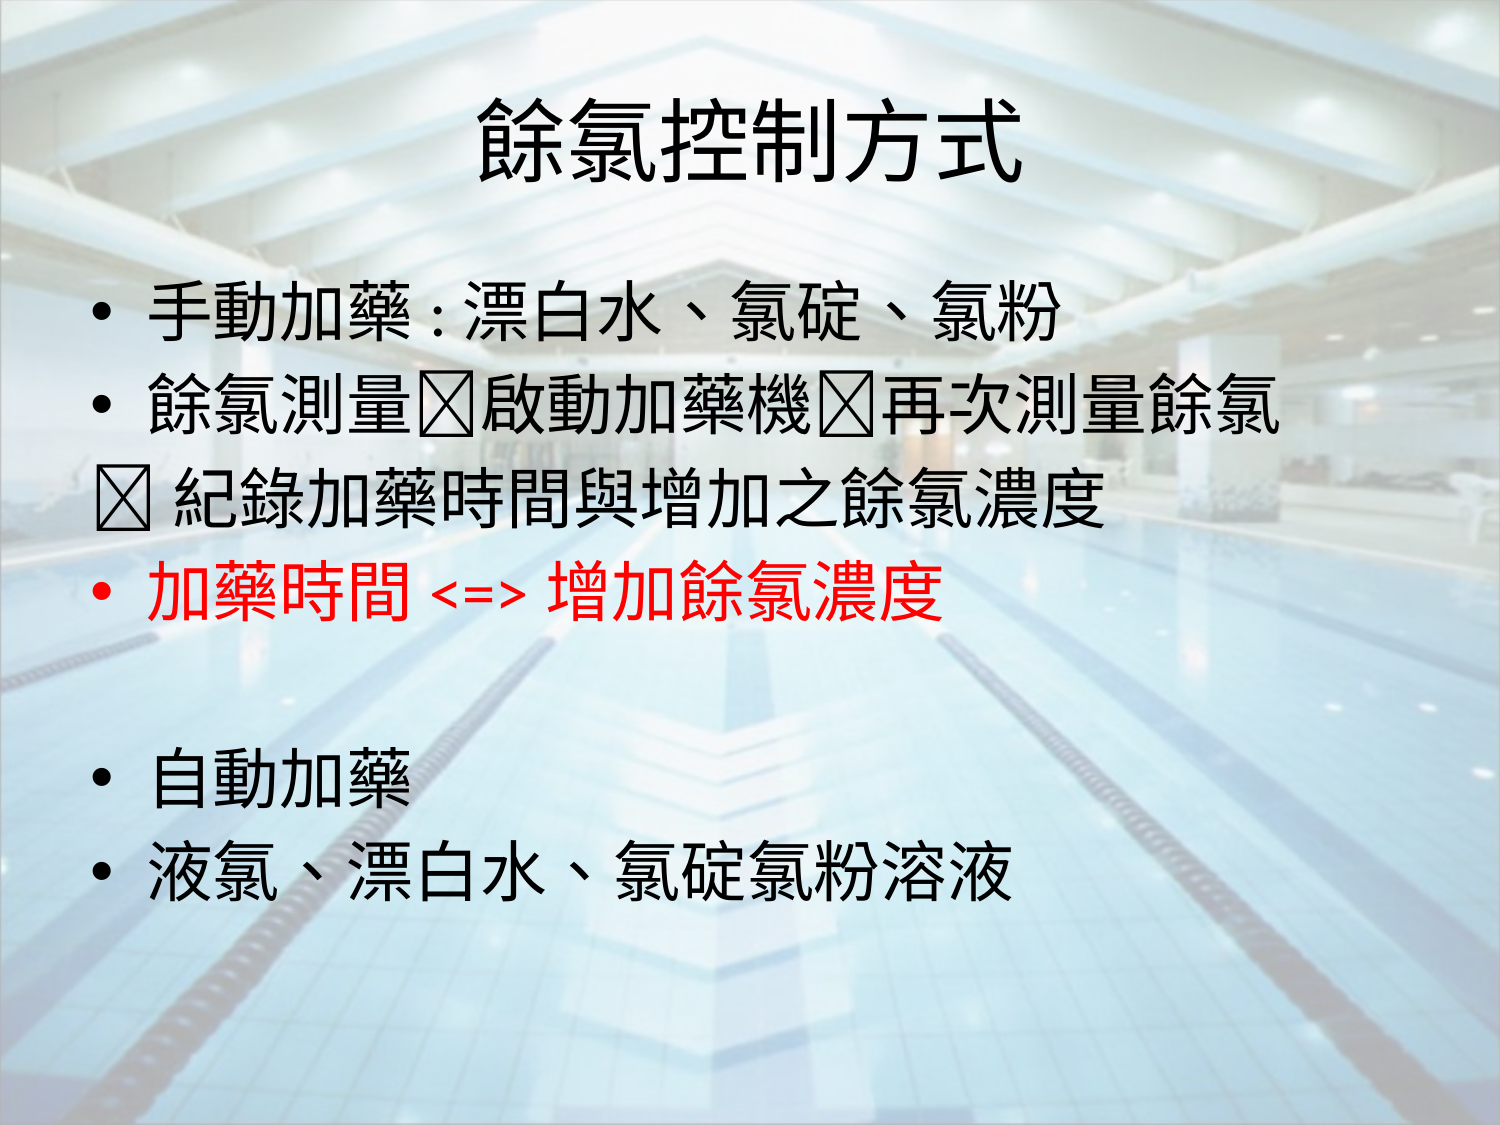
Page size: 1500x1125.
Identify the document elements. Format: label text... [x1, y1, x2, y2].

title 餘氯控制方式 [75, 45, 1425, 233]
list 手動加藥:漂白水、氯碇、氯粉 餘氯測量啟動加藥機再次測量餘氯 紀錄加藥時間與增加之餘氯濃度 加藥時間<=>增加餘氯濃度 自動加藥 液氯、漂白水、氯碇氯粉溶液 [75, 262, 1425, 1005]
